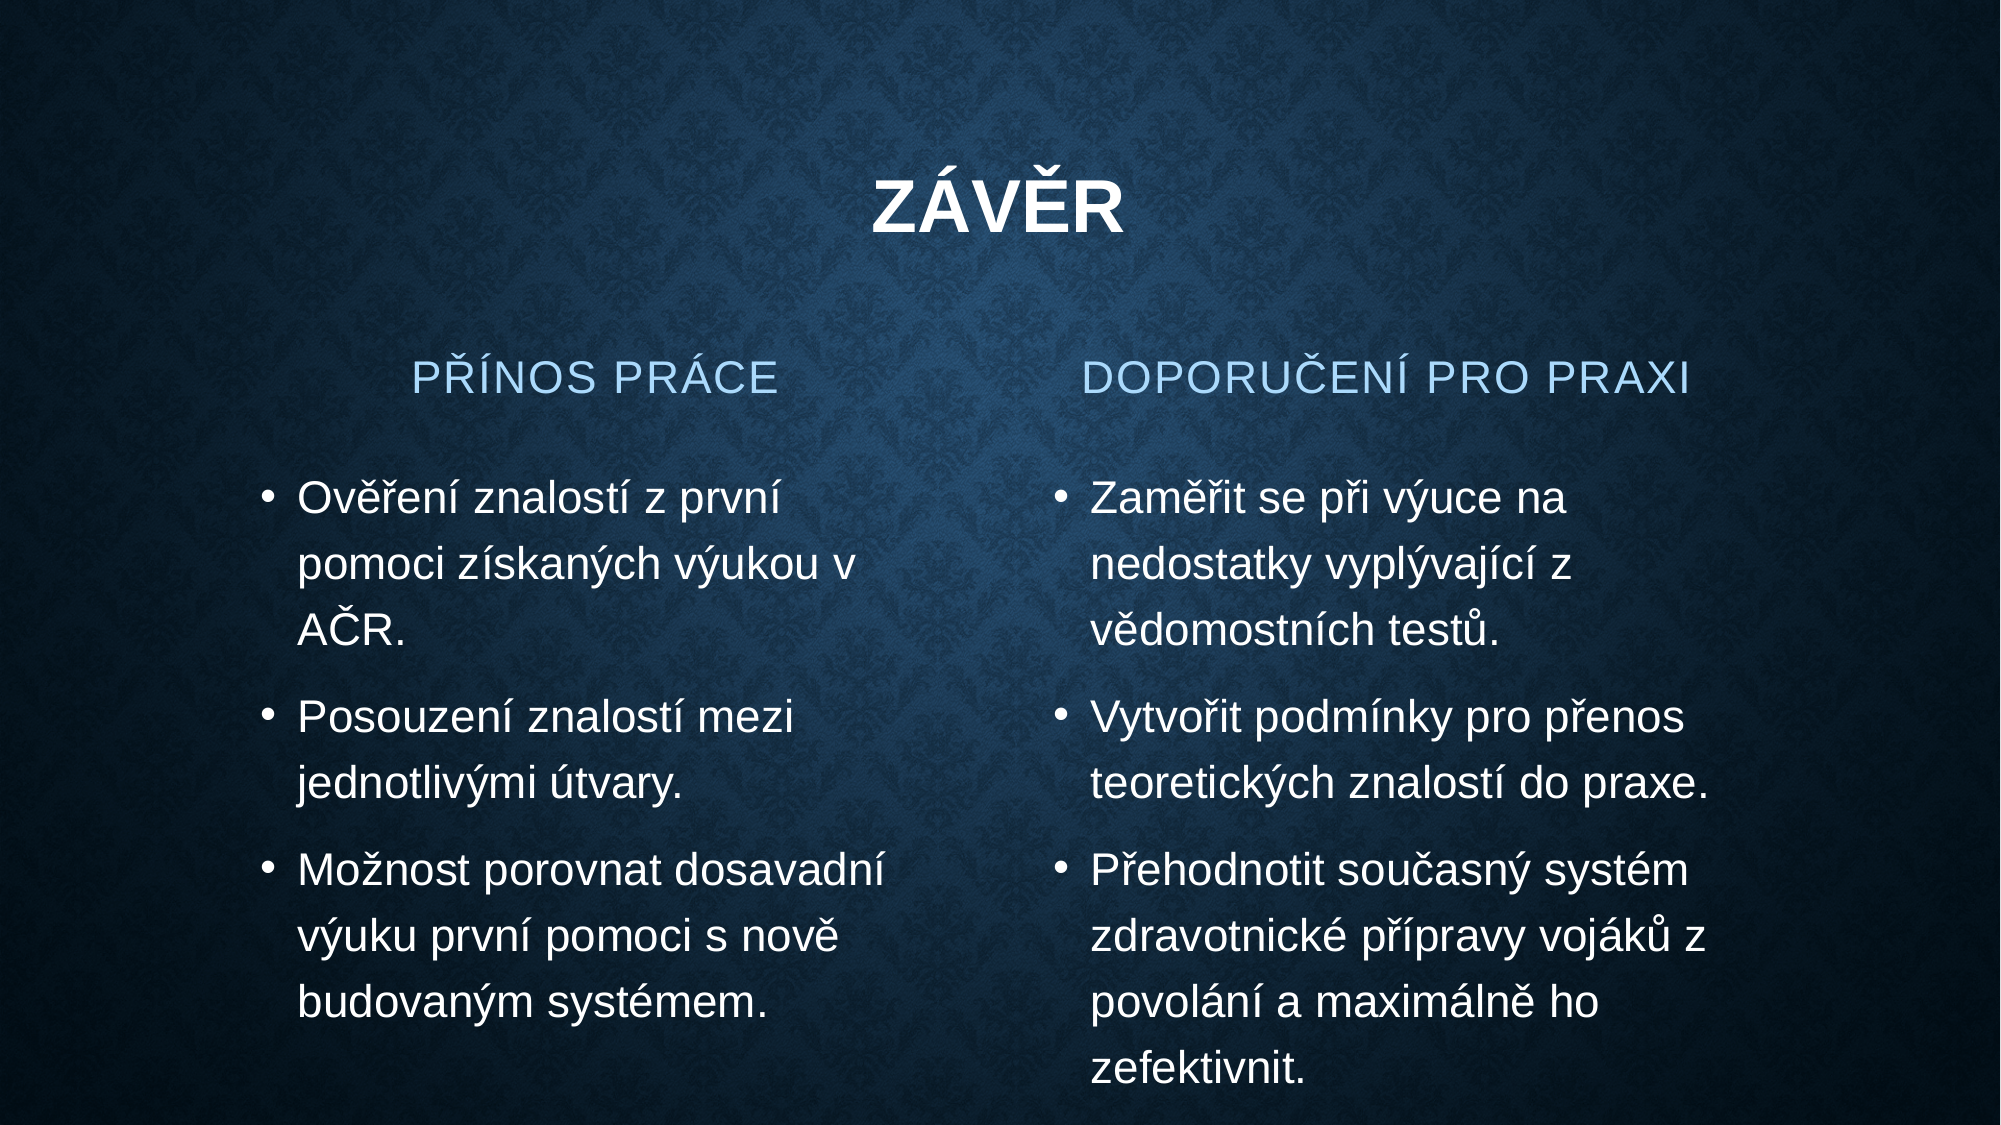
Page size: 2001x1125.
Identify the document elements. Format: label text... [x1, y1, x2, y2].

list Zaměřit se při výuce na nedostatky vyplývající z vědomostních testů. Vytvořit podmínky pro přenos teoretických znalostí do praxe. Přehodnotit současný systém zdravotnické přípravy vojáků z povolání a maximálně ho zefektivnit. [1038, 449, 1737, 876]
list Doporučení pro praxi [1037, 318, 1738, 410]
title Závěr [149, 99, 1849, 318]
list Přínos práce [245, 318, 946, 410]
list Ověření znalostí z první pomoci získaných výukou v AČR. Posouzení znalostí mezi jednotlivými útvary. Možnost porovnat dosavadní výuku první pomoci s nově budovaným systémem. [245, 449, 946, 876]
